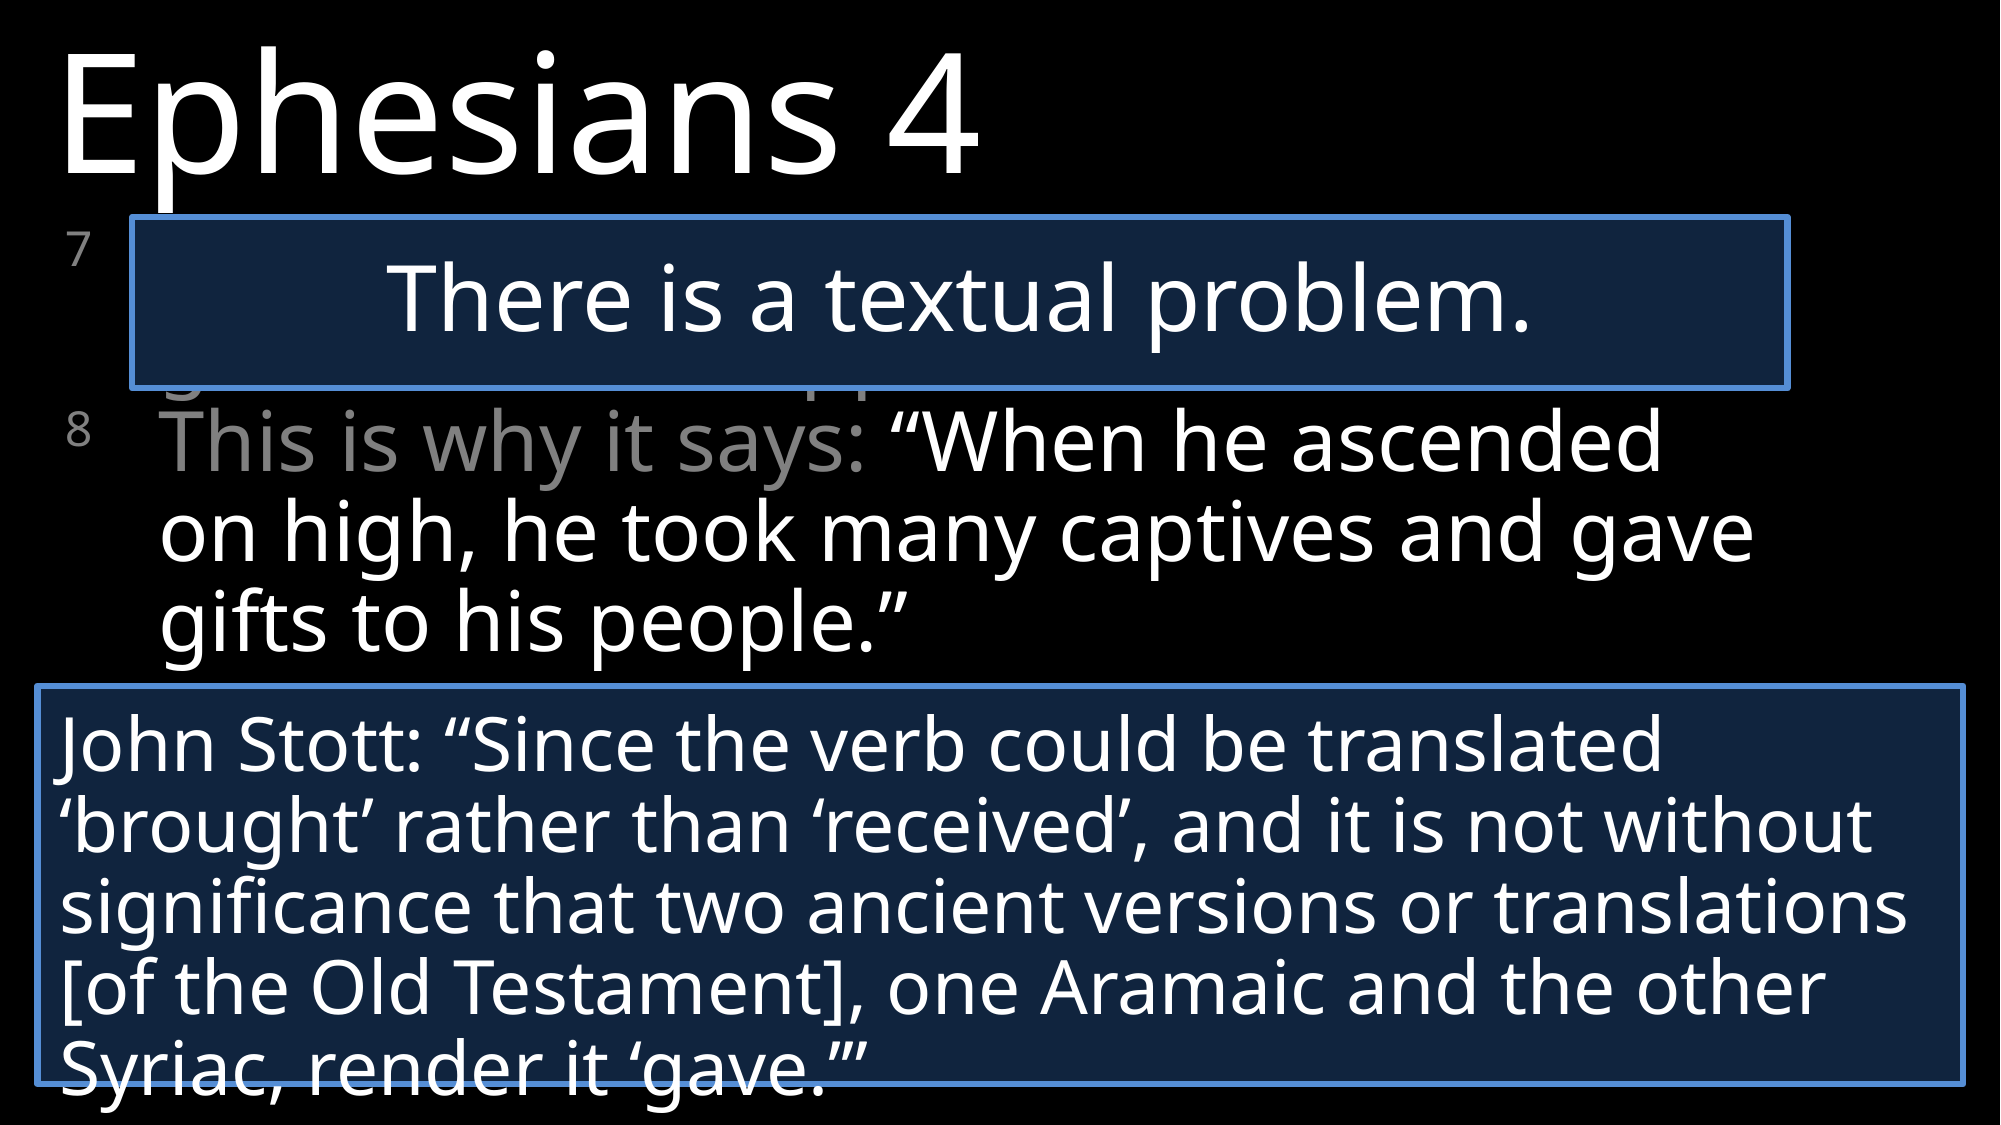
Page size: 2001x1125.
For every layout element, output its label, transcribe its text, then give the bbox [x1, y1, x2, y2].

text_box Ephesians 4 [37, 0, 1838, 215]
text_box John Stott: “Since the verb could be translated ‘brought’ rather than ‘received’, and it is not without significance that two ancient versions or translations [of the Old Testament], one Aramaic and the other Syriac, render it ‘gave.’” [44, 699, 1959, 1119]
text_box 7 But to each one of us grace has been given as Christ apportioned it. 8 This is why it says: “When he ascended on high, he took many captives and gave gifts to his people.” [49, 215, 1788, 677]
text_box There is a textual problem. [138, 244, 1784, 359]
text_box [37, 685, 1964, 1085]
text_box [132, 217, 1788, 389]
